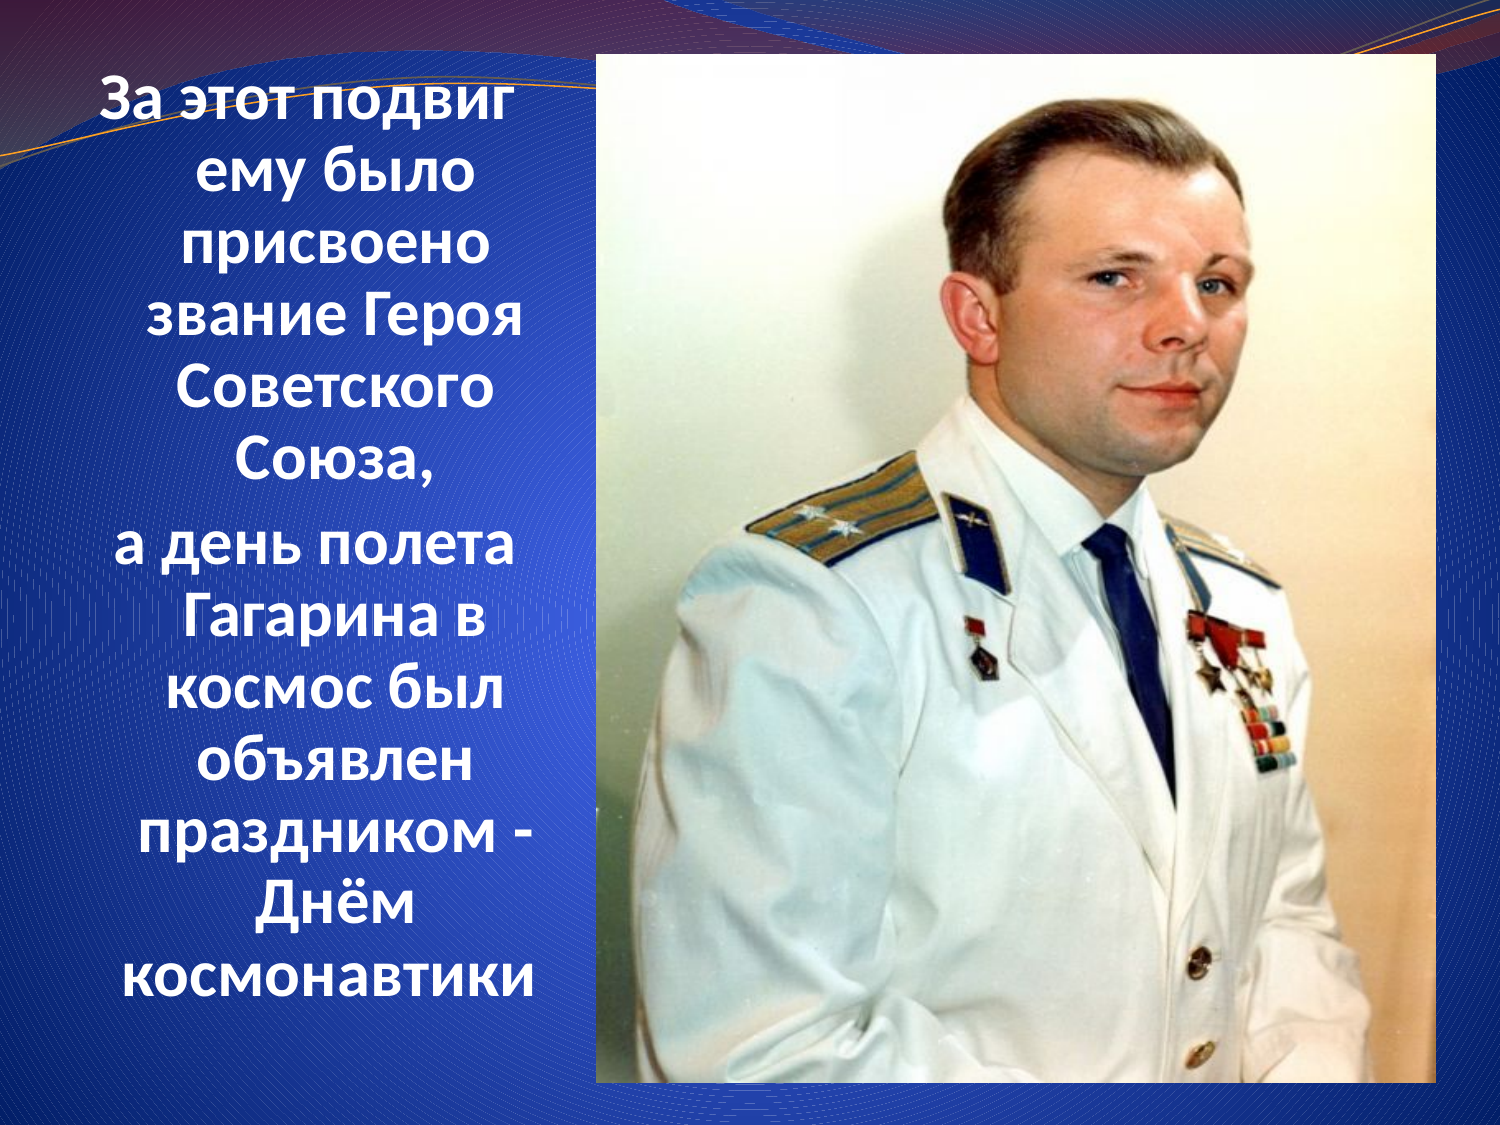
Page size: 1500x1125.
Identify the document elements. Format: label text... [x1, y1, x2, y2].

picture [596, 54, 1436, 1083]
list За этот подвиг ему было присвоено звание Героя Советского Союза, а день полета Гагарина в космос был объявлен праздником - Днём космонавтики [53, 54, 563, 1083]
